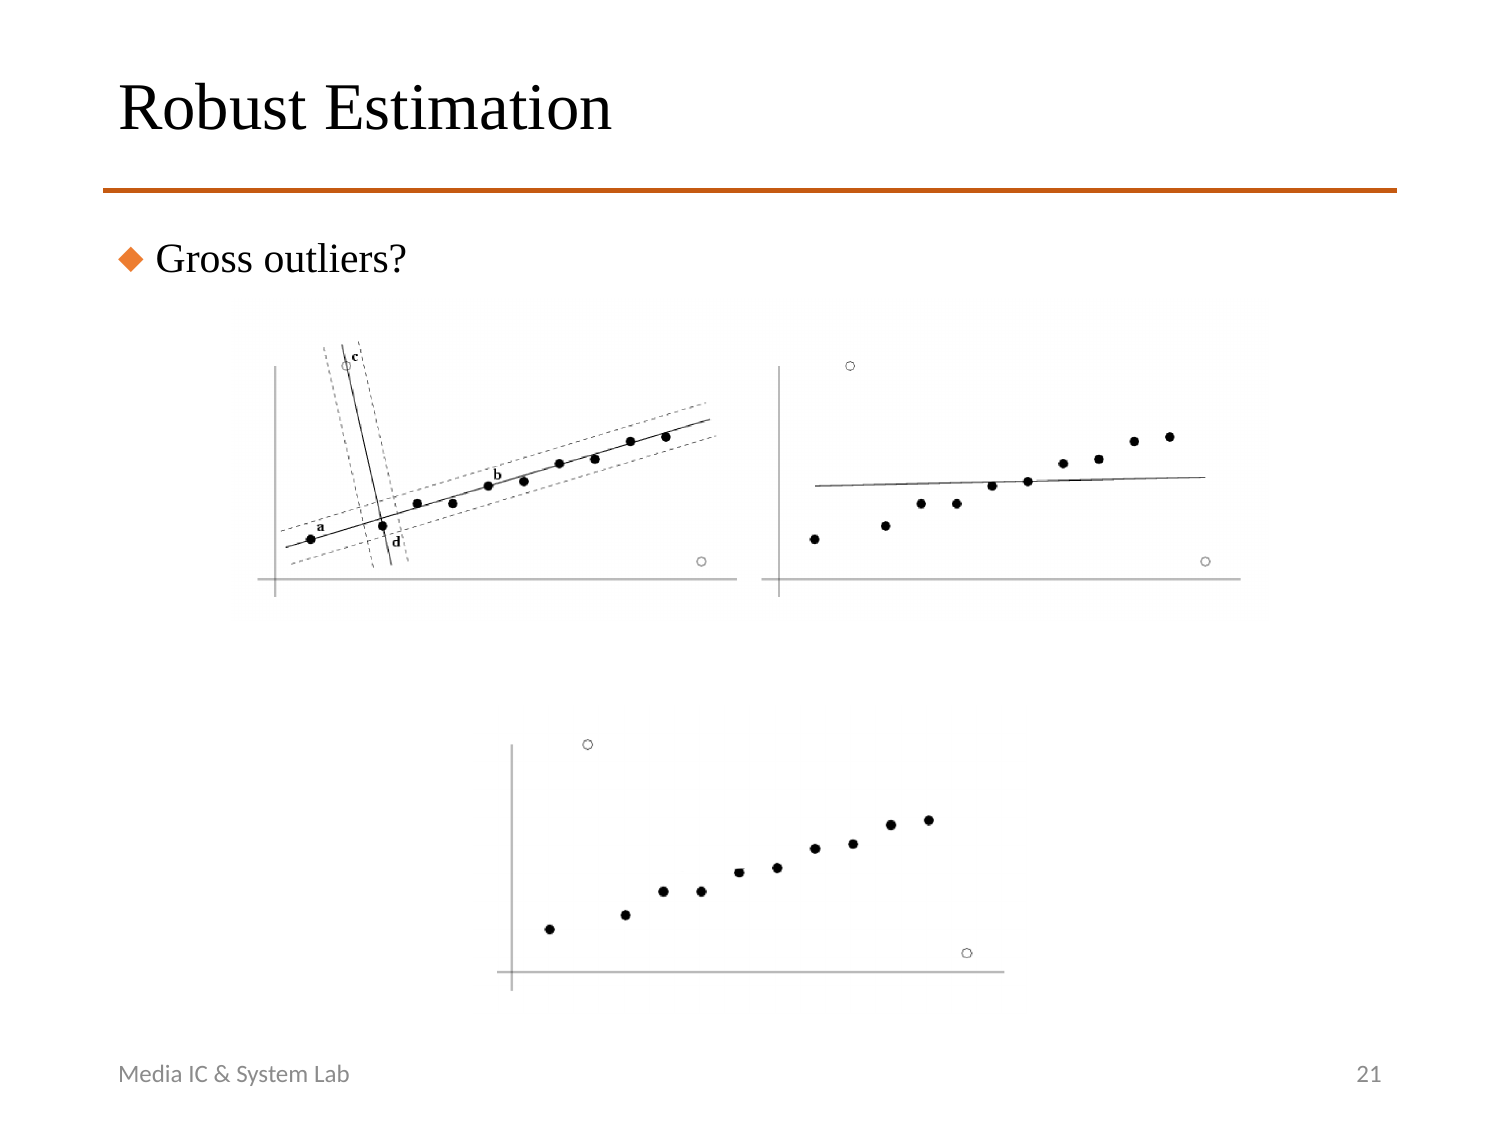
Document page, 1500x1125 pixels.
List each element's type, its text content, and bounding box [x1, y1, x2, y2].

list Gross outliers? [103, 228, 1464, 1014]
picture [473, 705, 1027, 1014]
title Robust Estimation [103, 42, 1397, 174]
slide_number Media IC & System Lab [103, 1042, 441, 1103]
slide_number 21 [1059, 1042, 1397, 1103]
picture [230, 298, 1269, 621]
